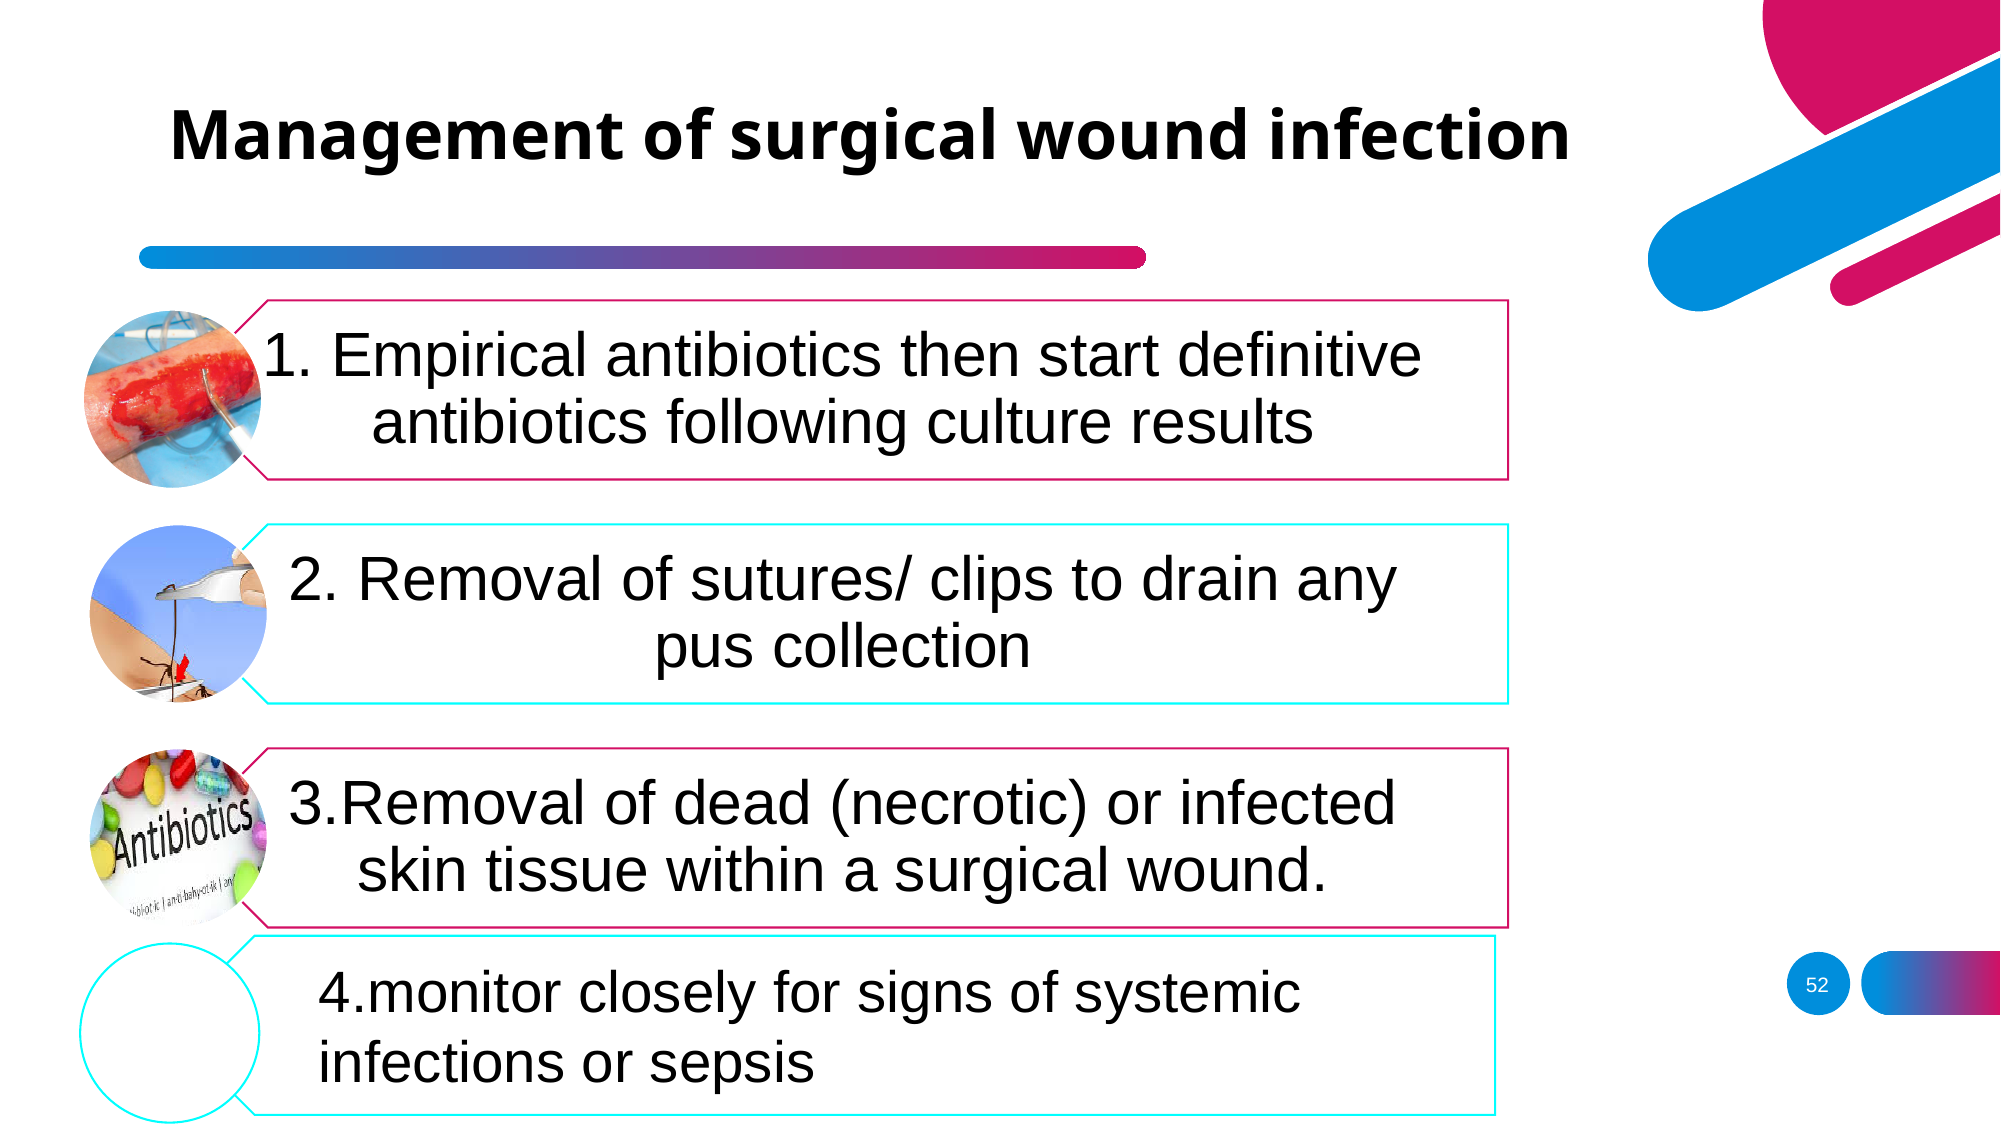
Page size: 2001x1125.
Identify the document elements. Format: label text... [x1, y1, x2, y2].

text_box [79, 942, 209, 1124]
title Management of surgical wound infection [137, 59, 1623, 215]
slide_number 52 [1772, 954, 1863, 1015]
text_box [164, 935, 1495, 1115]
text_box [0, 300, 1799, 928]
